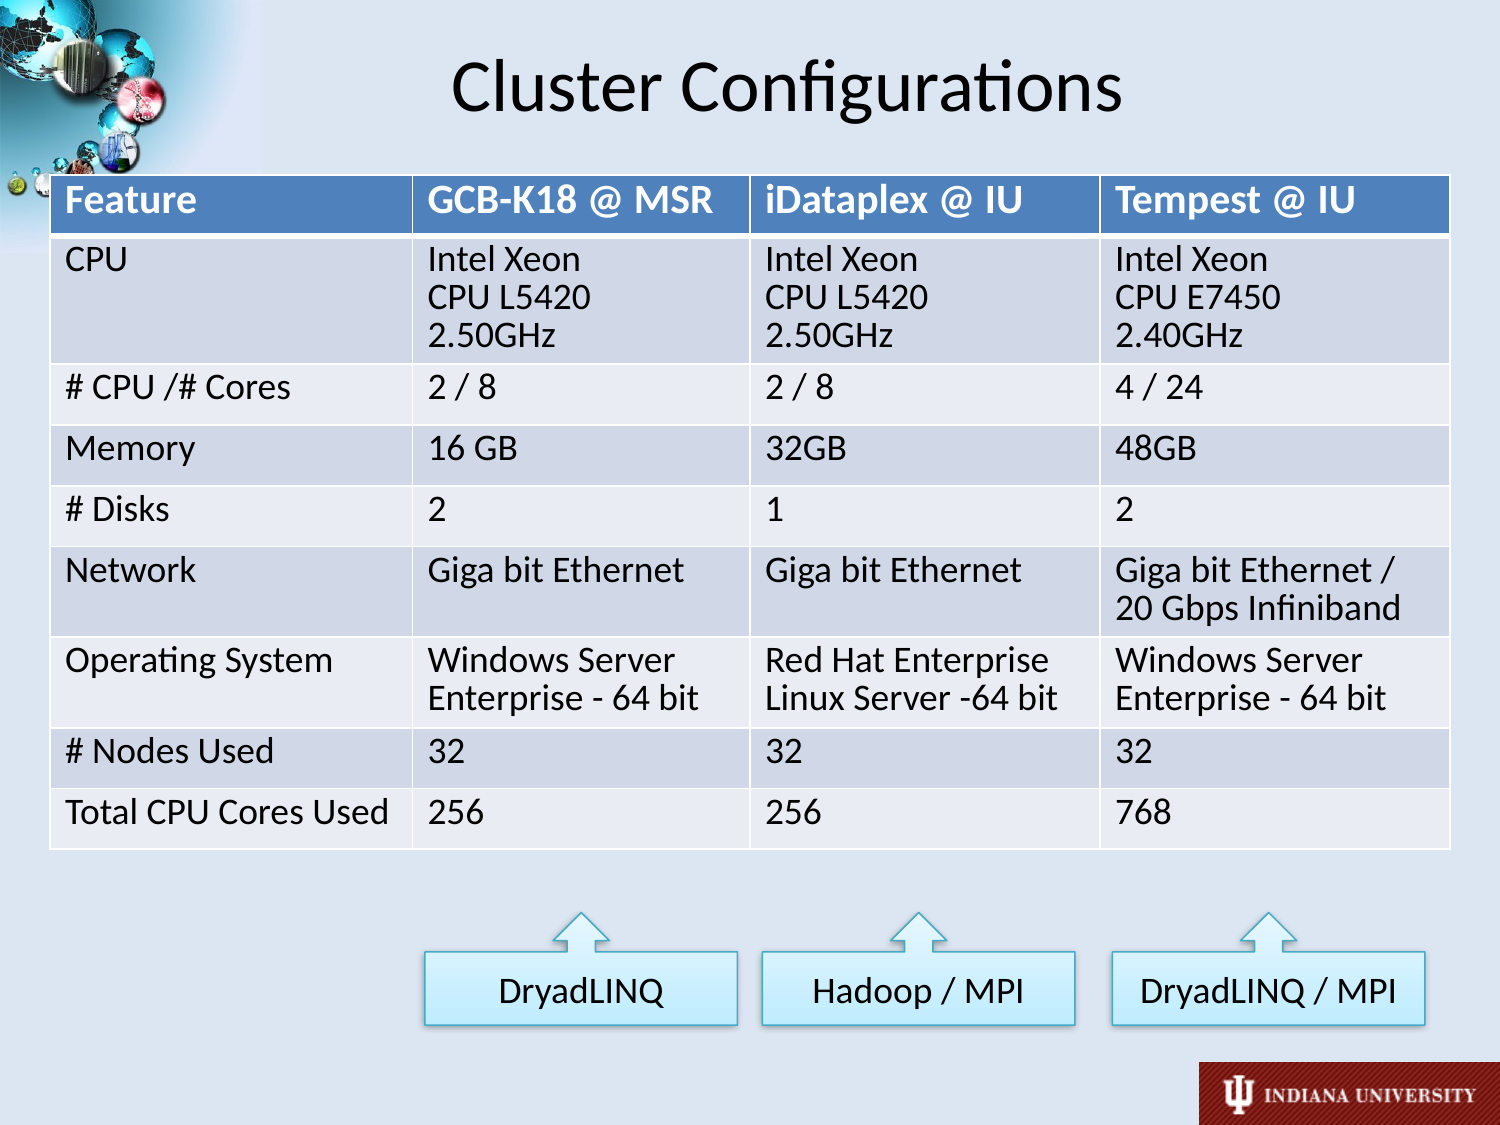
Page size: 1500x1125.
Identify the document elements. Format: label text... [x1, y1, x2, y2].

picture [0, 0, 263, 253]
table_cell 32 [413, 729, 749, 788]
table_cell 256 [751, 789, 1099, 848]
table_cell 32 [1101, 729, 1449, 788]
table_header Tempest @ IU [1101, 176, 1449, 233]
text_box DryadLINQ [424, 911, 739, 1026]
table_cell Memory [51, 426, 412, 485]
text_box DryadLINQ / MPI [1111, 911, 1426, 1026]
table_cell 4 / 24 [1101, 365, 1449, 424]
table_cell Operating System [51, 638, 412, 727]
title Cluster Configurations [75, 0, 1500, 163]
table_header Feature [51, 176, 412, 233]
table_cell Intel Xeon CPU E7450 2.40GHz [1101, 239, 1449, 363]
table_cell 2 [1101, 487, 1449, 546]
table_cell Windows Server Enterprise - 64 bit [1101, 638, 1449, 727]
table_cell 256 [413, 789, 749, 848]
table_cell Giga bit Ethernet / 20 Gbps Infiniband [1101, 547, 1449, 636]
table_cell Network [51, 547, 412, 636]
table_cell # Nodes Used [51, 729, 412, 788]
table_cell CPU [51, 239, 412, 363]
table_cell 1 [751, 487, 1099, 546]
table_header iDataplex @ IU [751, 176, 1099, 233]
table_cell 16 GB [413, 426, 749, 485]
table_cell # Disks [51, 487, 412, 546]
table_cell Giga bit Ethernet [751, 547, 1099, 636]
table_cell 32 [751, 729, 1099, 788]
table_cell Intel Xeon CPU L5420 2.50GHz [751, 239, 1099, 363]
table_cell 2 / 8 [751, 365, 1099, 424]
table_header GCB-K18 @ MSR [413, 176, 749, 233]
table_cell Intel Xeon CPU L5420 2.50GHz [413, 239, 749, 363]
table_cell 32GB [751, 426, 1099, 485]
table_cell 2 / 8 [413, 365, 749, 424]
table_cell Giga bit Ethernet [413, 547, 749, 636]
table_cell Windows Server Enterprise - 64 bit [413, 638, 749, 727]
table_cell Total CPU Cores Used [51, 789, 412, 848]
table_cell 768 [1101, 789, 1449, 848]
table_cell Red Hat Enterprise Linux Server -64 bit [751, 638, 1099, 727]
table_cell 2 [413, 487, 749, 546]
table_cell # CPU /# Cores [51, 365, 412, 424]
text_box Hadoop / MPI [761, 911, 1076, 1026]
table_cell 48GB [1101, 426, 1449, 485]
picture [1199, 1062, 1500, 1125]
